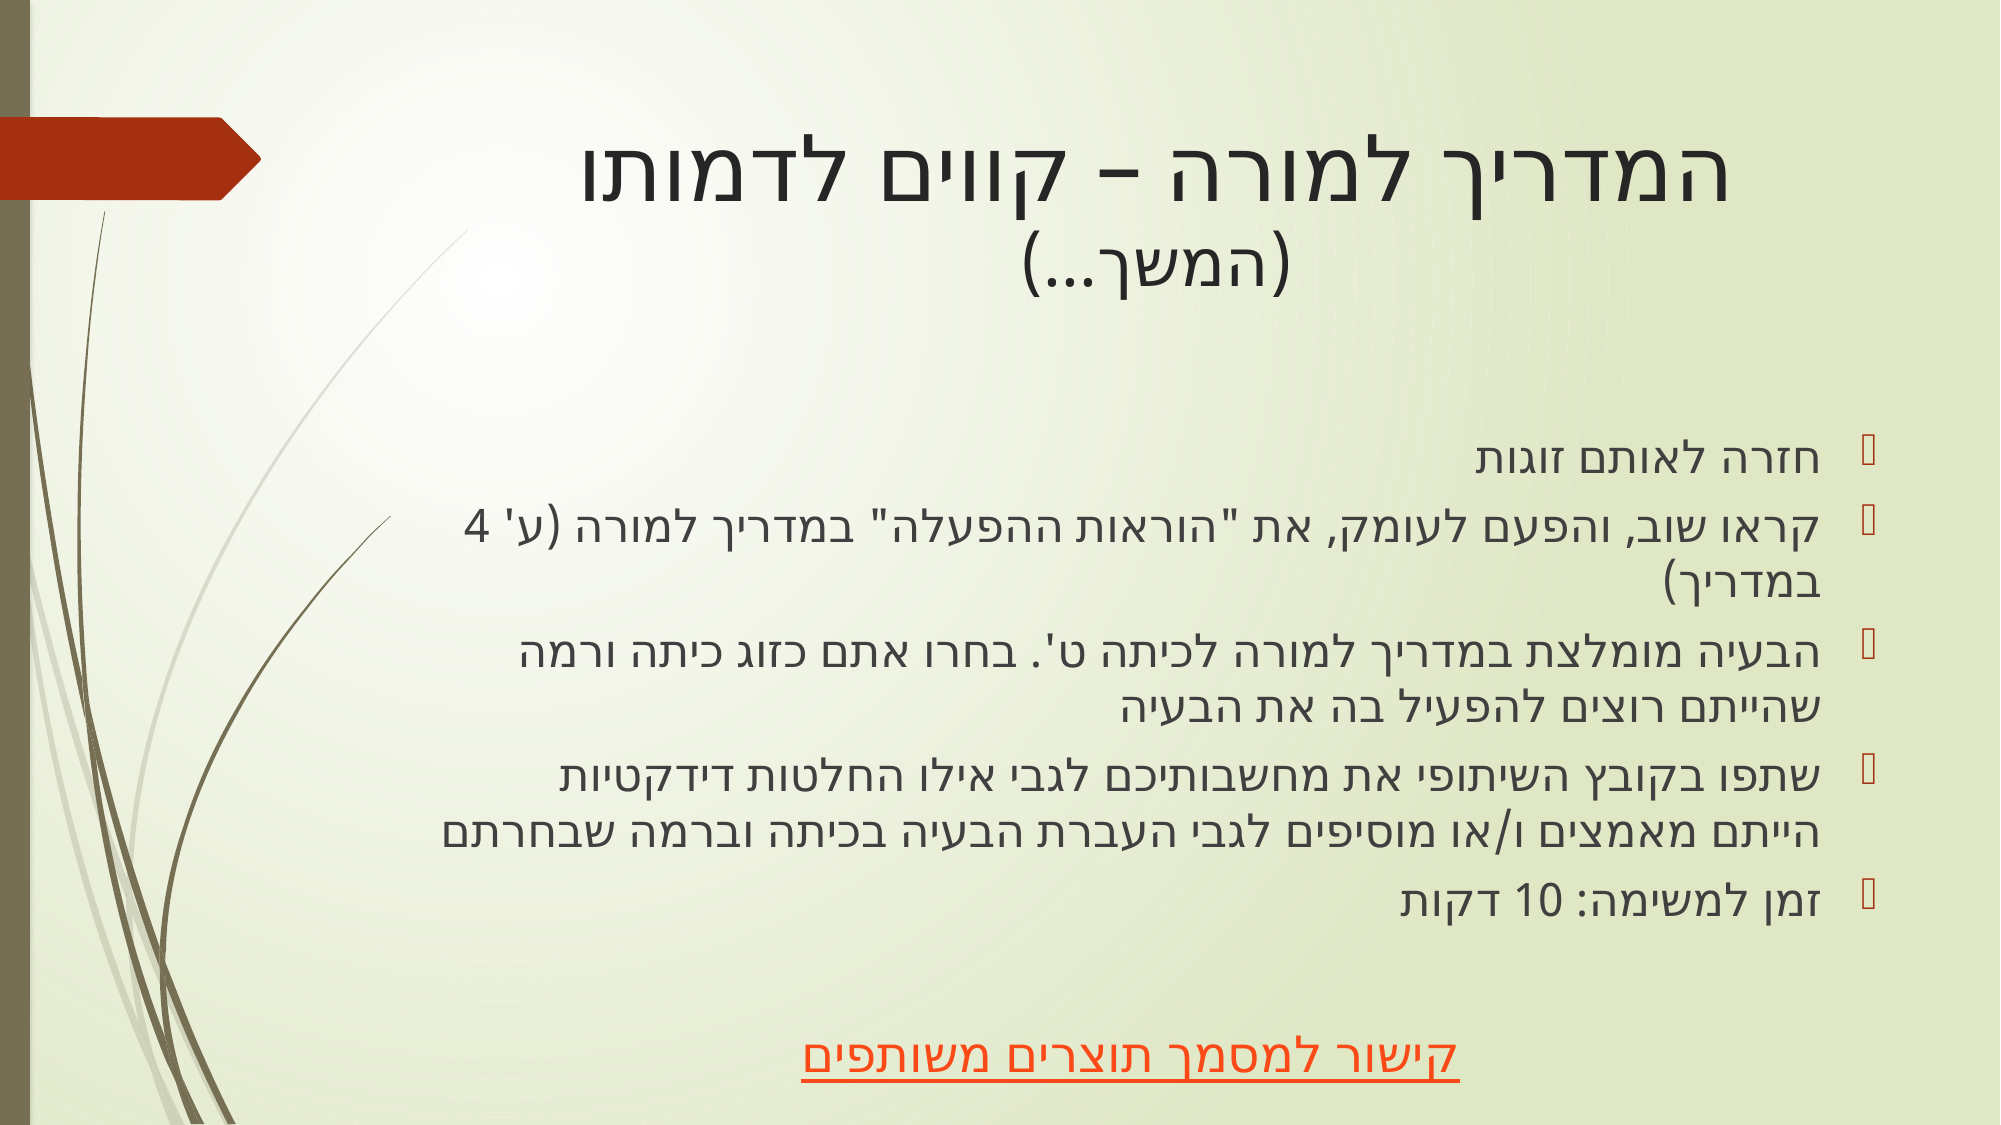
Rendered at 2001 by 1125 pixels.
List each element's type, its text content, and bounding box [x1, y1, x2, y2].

list חזרה לאותם זוגות קראו שוב, והפעם לעומק, את "הוראות ההפעלה" במדריך למורה (ע' 4 במדריך) הבעיה מומלצת במדריך למורה לכיתה ט'. בחרו אתם כזוג כיתה ורמה שהייתם רוצים להפעיל בה את הבעיה שתפו בקובץ השיתופי את מחשבותיכם לגבי אילו החלטות דידקטיות הייתם מאמצים ו/או מוסיפים לגבי העברת הבעיה בכיתה וברמה שבחרתם זמן למשימה: 10 דקות [424, 350, 1888, 970]
title המדריך למורה – קווים לדמותו (המשך...) [425, 102, 1888, 313]
text_box קישור למסמך תוצרים משותפים [786, 1015, 1787, 1096]
